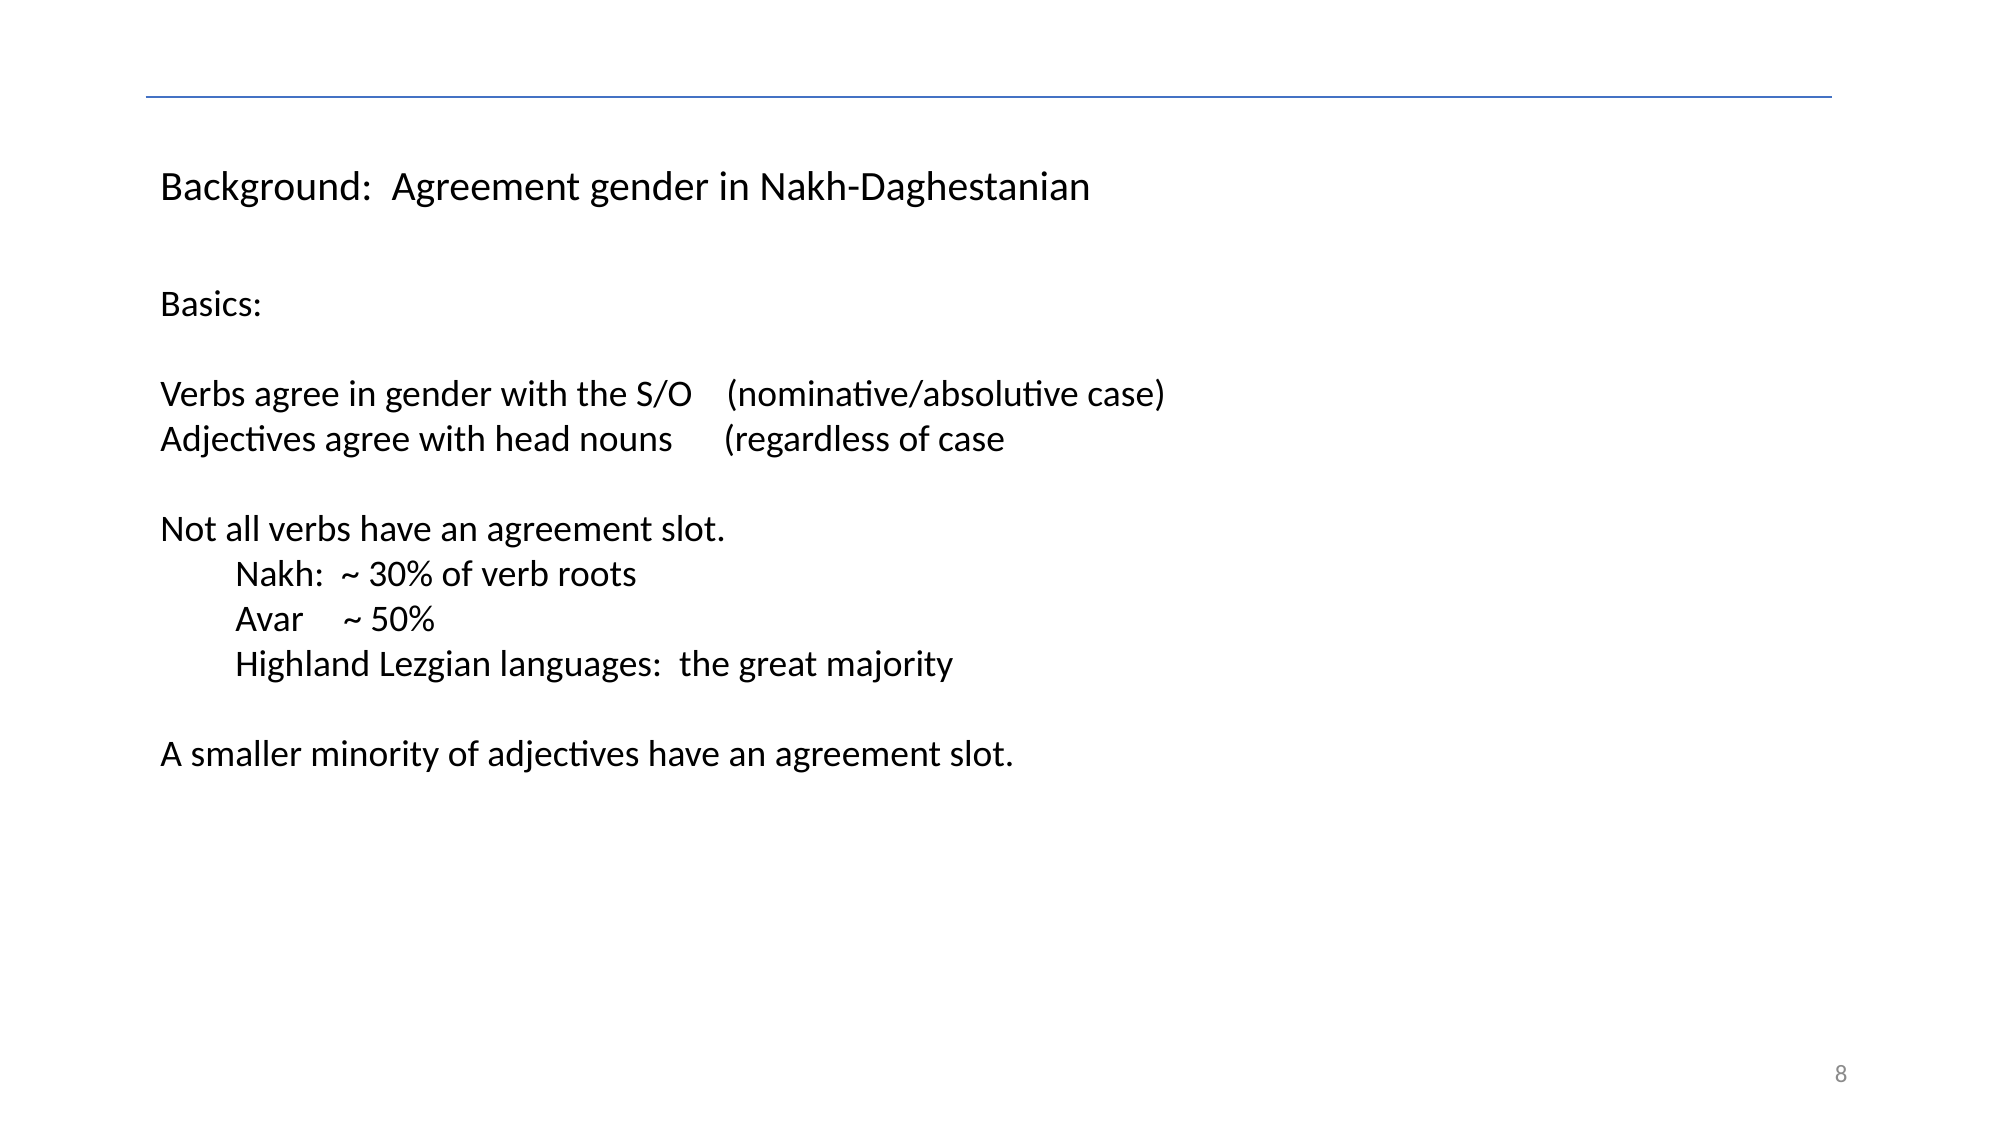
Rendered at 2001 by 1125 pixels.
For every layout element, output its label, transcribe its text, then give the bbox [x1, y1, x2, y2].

slide_number 8 [1412, 1042, 1863, 1103]
text_box Background: Agreement gender in Nakh-Daghestanian Basics: Verbs agree in gender with the S/O (nominative/absolutive case) Adjectives agree with head nouns (regardless of case Not all verbs have an agreement slot. Nakh: ~ 30% of verb roots Avar ~ 50% Highland Lezgian languages: the great majority A smaller minority of adjectives have an agreement slot. [145, 151, 1569, 782]
